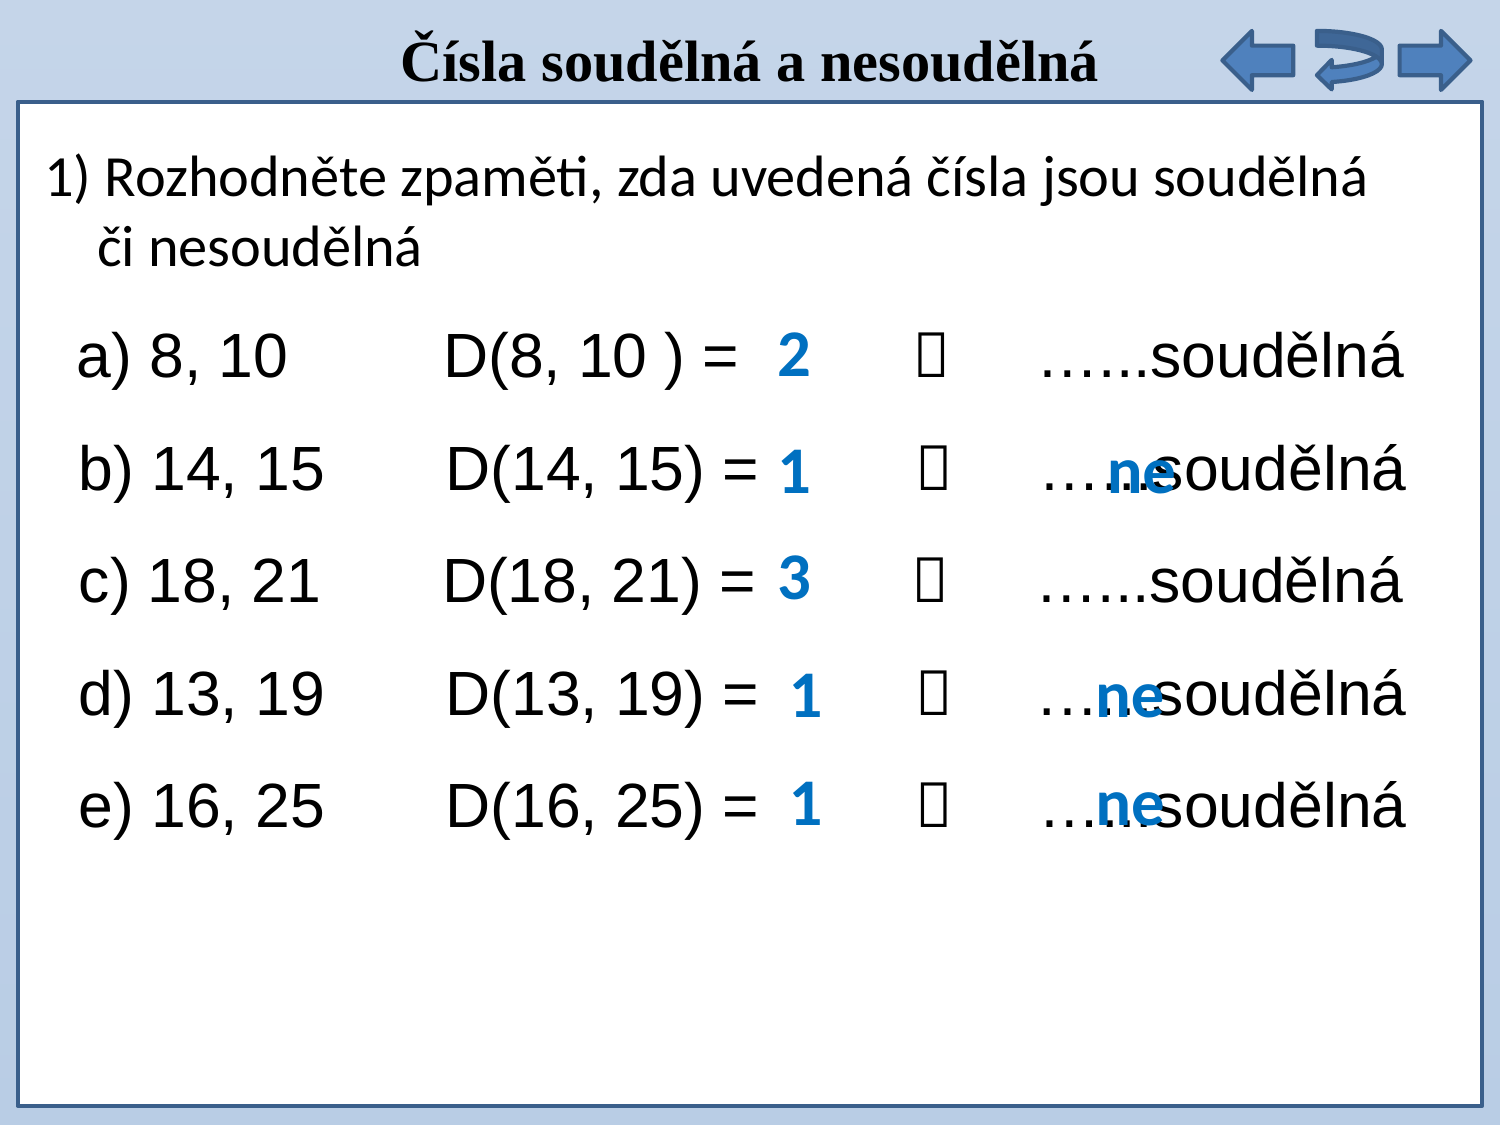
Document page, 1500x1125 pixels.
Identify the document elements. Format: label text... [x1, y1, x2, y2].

text_box 3 [762, 525, 826, 621]
text_box 1 [774, 643, 838, 739]
text_box ne [1080, 643, 1199, 739]
text_box 1) Rozhodněte zpaměti, zda uvedená čísla jsou soudělná či nesoudělná a) 8, 10 D(8, 10 ) =  …...soudělná b) 14, 15 D(14, 15) =  …...soudělná c) 18, 21 D(18, 21) =  …...soudělná d) 13, 19 D(13, 19) =  .…..soudělná e) 16, 25 D(16, 25) =  …...soudělná [29, 130, 1483, 848]
text_box [16, 100, 1484, 1108]
text_box ne [1092, 419, 1211, 514]
text_box 2 [762, 302, 826, 398]
text_box ne [1080, 751, 1200, 847]
text_box 1 [762, 419, 826, 514]
text_box Čísla soudělná a nesoudělná [17, 16, 1483, 101]
text_box 1 [774, 751, 838, 847]
text_box [1314, 28, 1384, 92]
